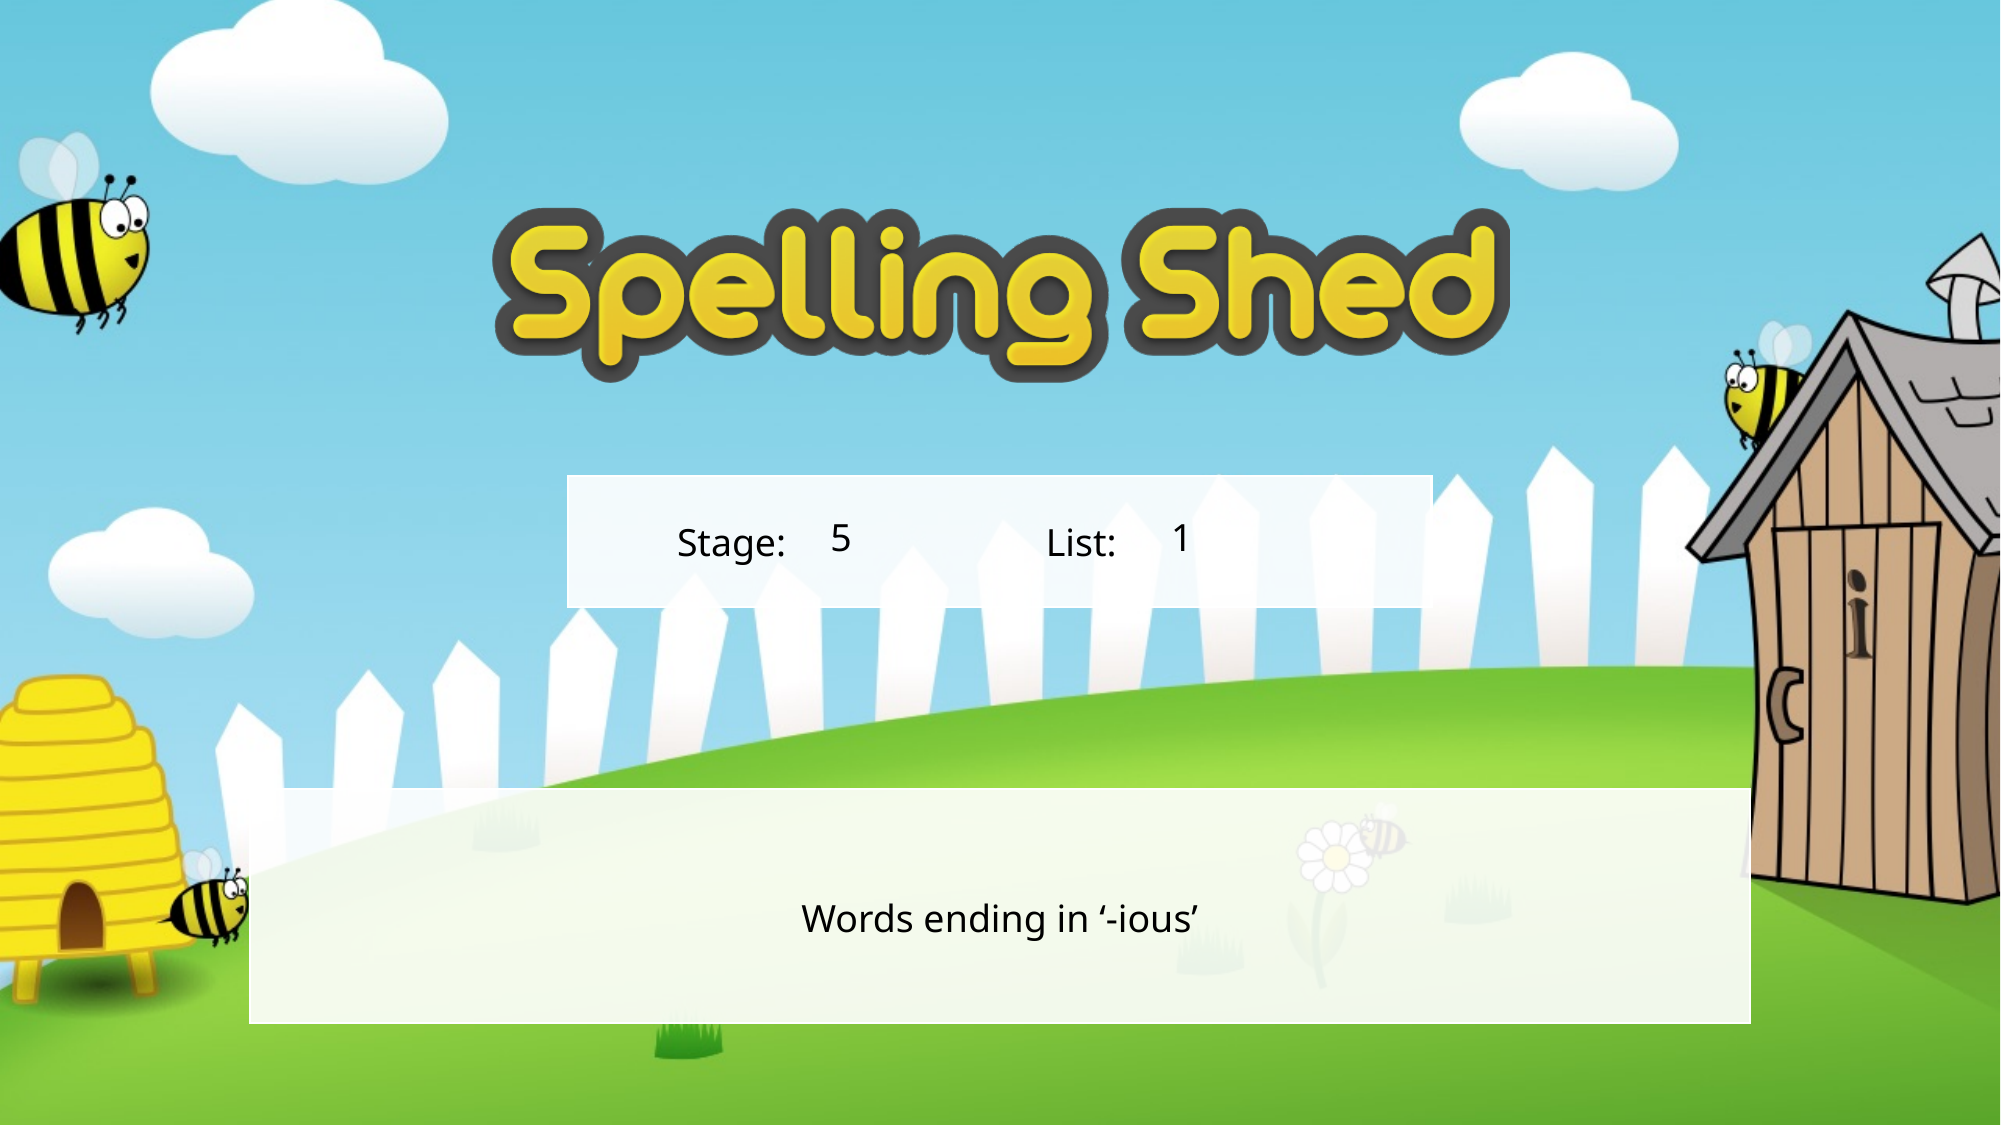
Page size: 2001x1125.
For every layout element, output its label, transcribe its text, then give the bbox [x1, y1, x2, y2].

picture [0, 0, 2001, 1125]
subtitle Words ending in ‘-ious’ [249, 788, 1750, 1024]
list 1 [1156, 511, 1262, 572]
list 5 [815, 511, 921, 572]
